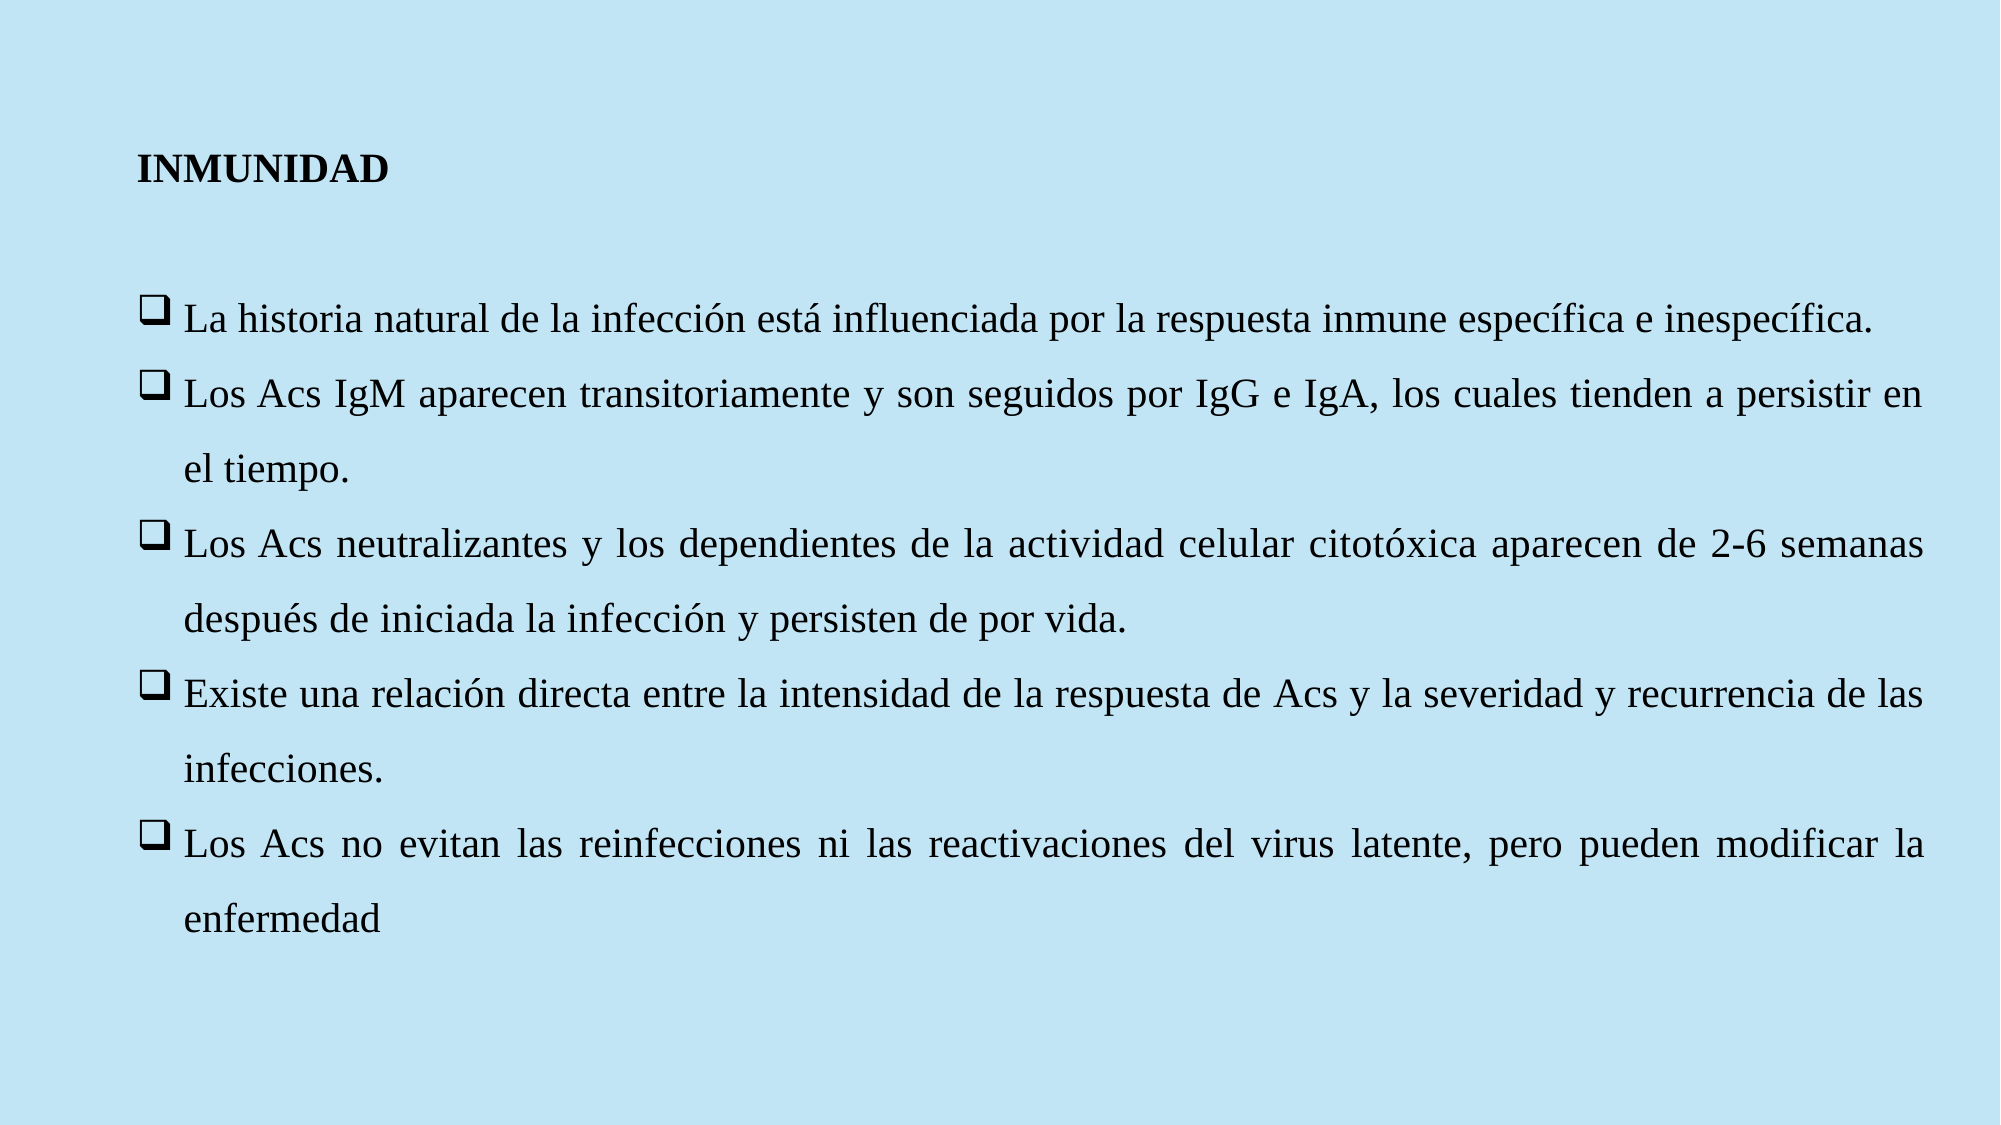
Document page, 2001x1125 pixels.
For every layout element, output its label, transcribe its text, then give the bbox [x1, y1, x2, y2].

text_box INMUNIDAD La historia natural de la infección está influenciada por la respuesta inmune específica e inespecífica. Los Acs IgM aparecen transitoriamente y son seguidos por IgG e IgA, los cuales tienden a persistir en el tiempo. Los Acs neutralizantes y los dependientes de la actividad celular citotóxica aparecen de 2-6 semanas después de iniciada la infección y persisten de por vida. Existe una relación directa entre la intensidad de la respuesta de Acs y la severidad y recurrencia de las infecciones. Los Acs no evitan las reinfecciones ni las reactivaciones del virus latente, pero pueden modificar la enfermedad [121, 108, 1940, 949]
